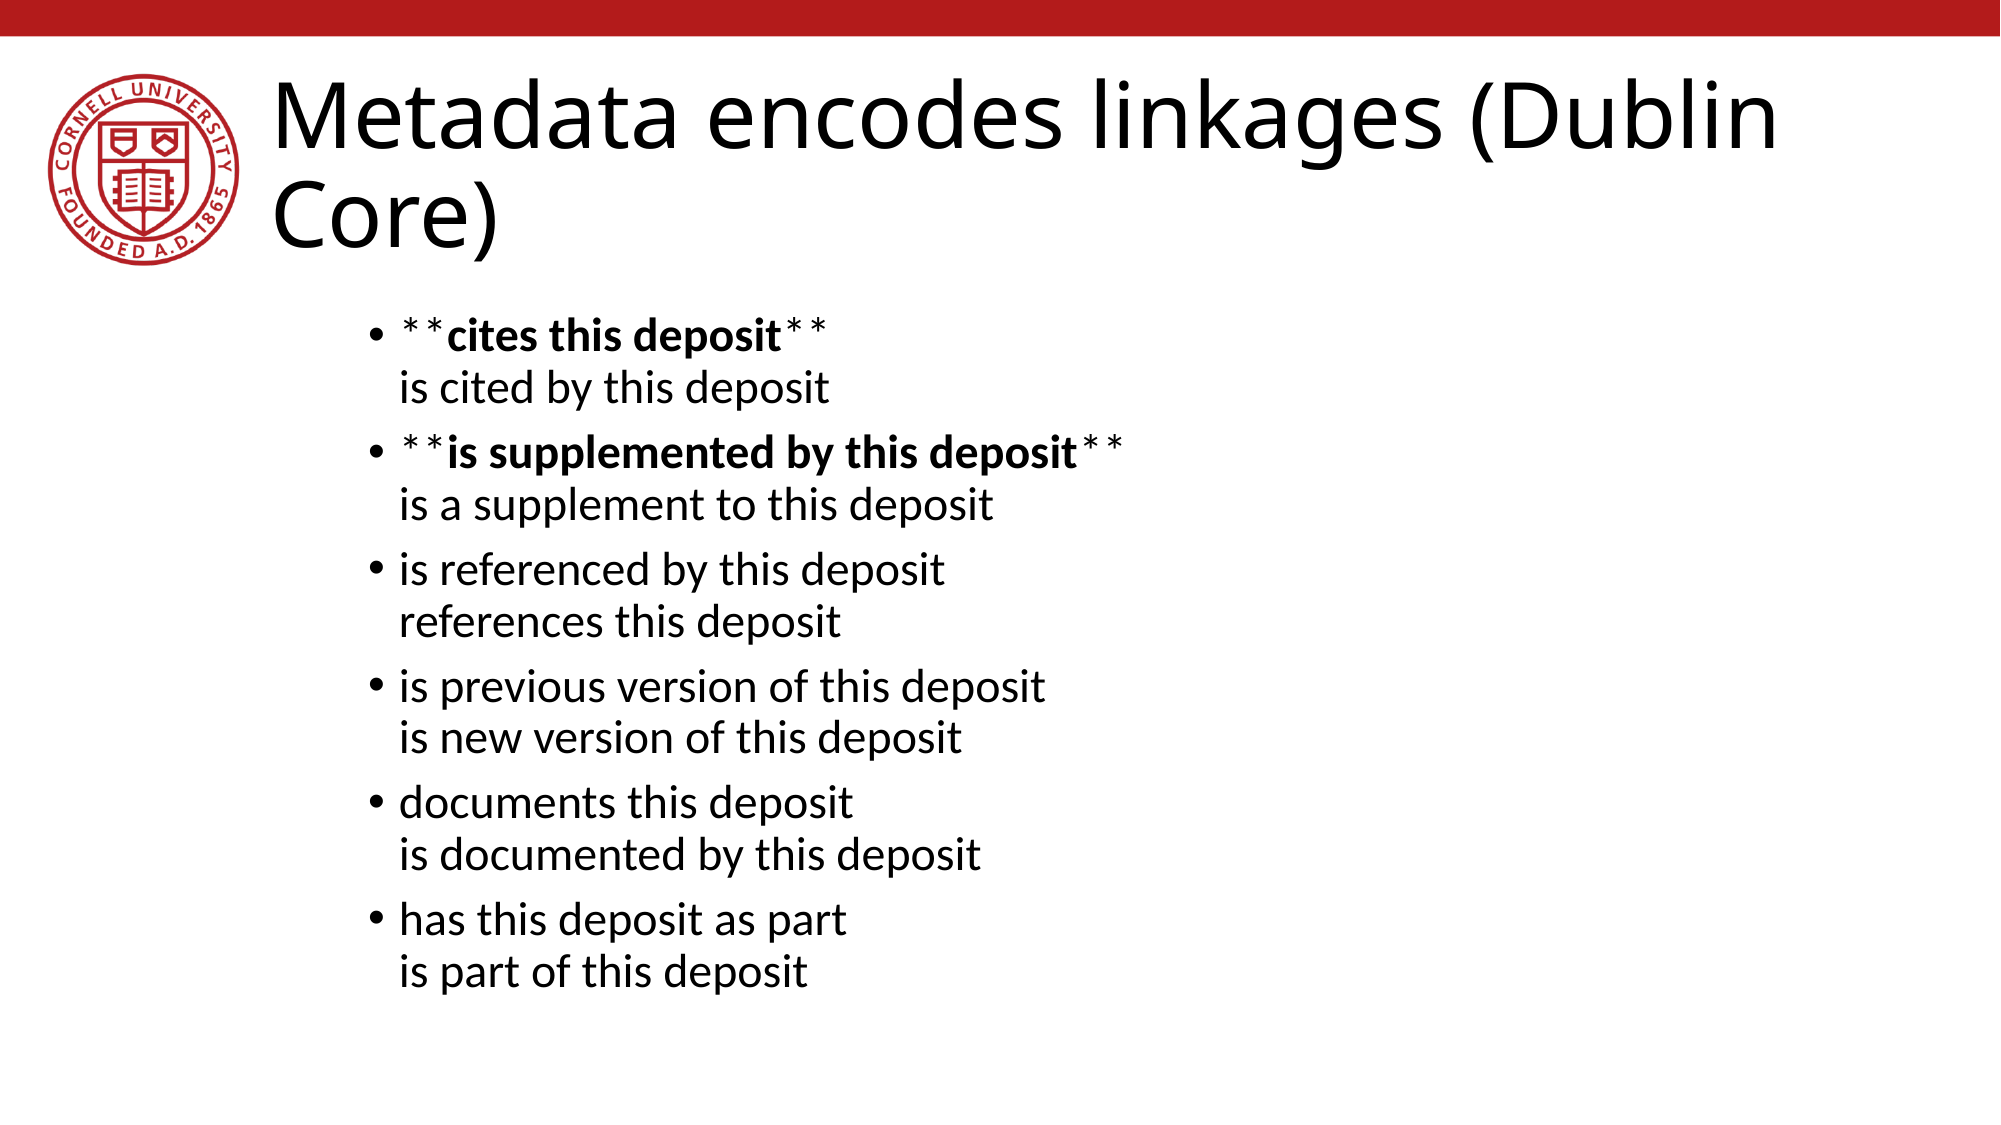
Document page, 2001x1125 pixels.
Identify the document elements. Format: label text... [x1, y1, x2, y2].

picture [39, 65, 255, 274]
title Metadata encodes linkages (Dublin Core) [255, 59, 1860, 278]
list **cites this deposit** is cited by this deposit **is supplemented by this deposit** is a supplement to this deposit is referenced by this deposit references this deposit is previous version of this deposit is new version of this deposit documents this deposit is documented by this deposit has this deposit as part is part of this deposit [353, 303, 1647, 1017]
